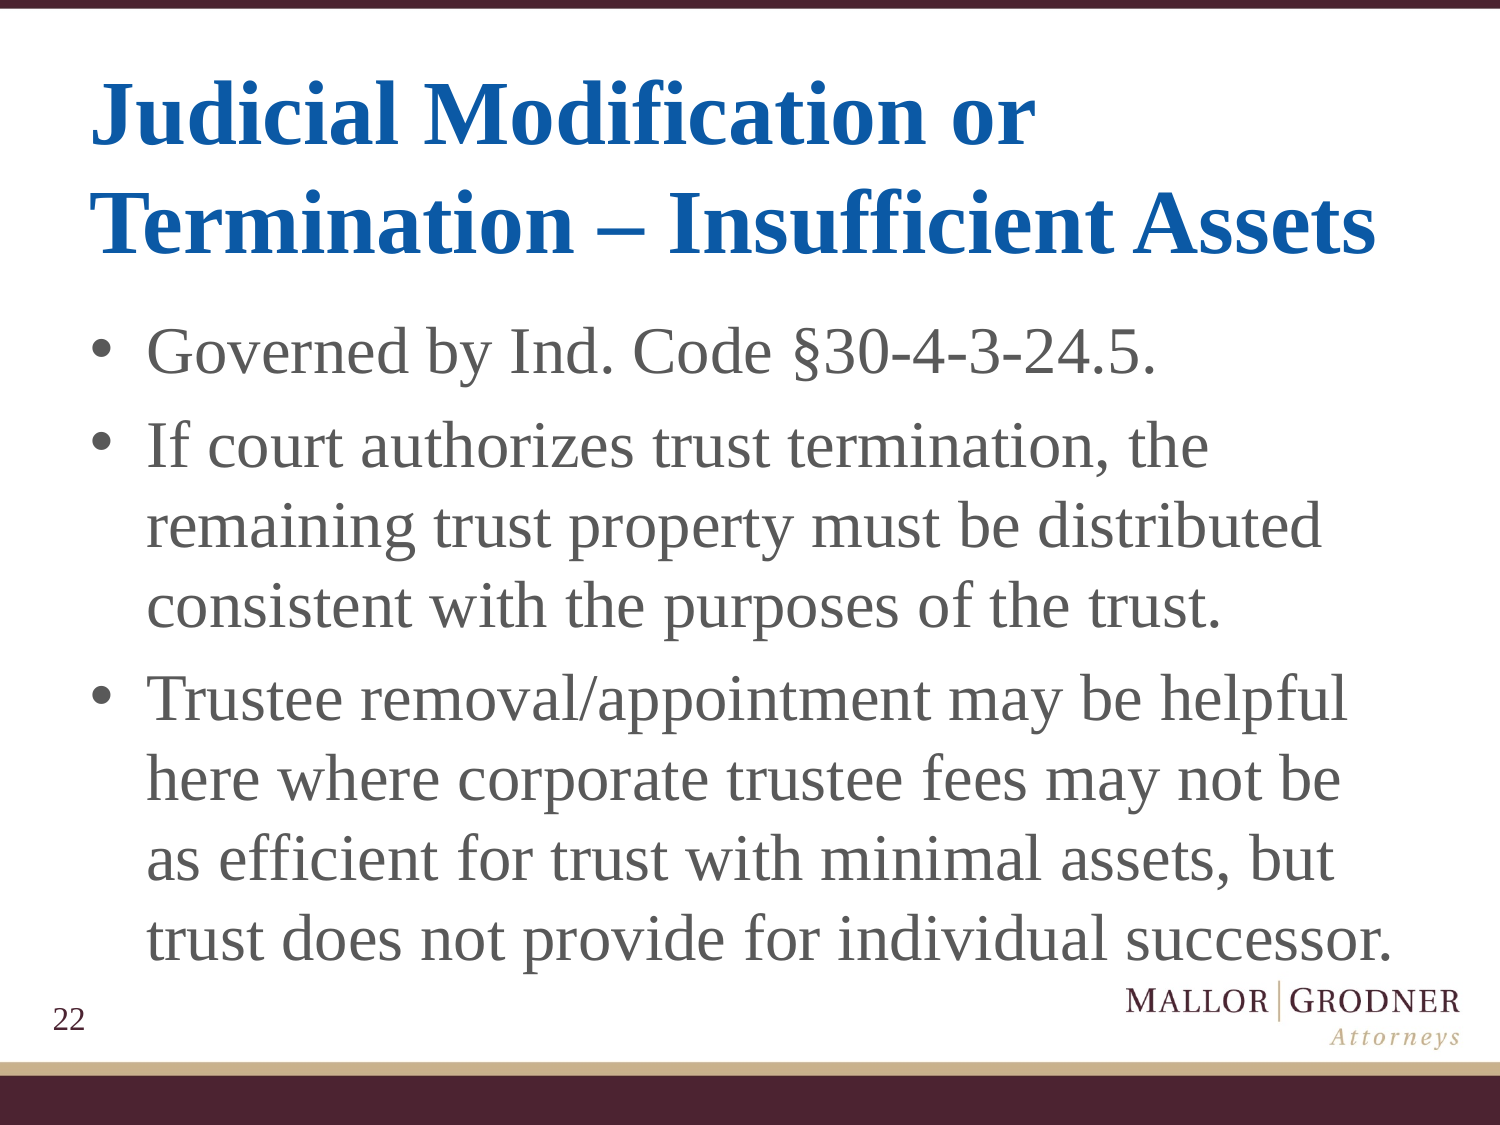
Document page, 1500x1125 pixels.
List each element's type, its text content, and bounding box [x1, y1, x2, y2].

picture [0, 0, 1500, 1125]
list Governed by Ind. Code §30-4-3-24.5. If court authorizes trust termination, the remaining trust property must be distributed consistent with the purposes of the trust. Trustee removal/appointment may be helpful here where corporate trustee fees may not be as efficient for trust with minimal assets, but trust does not provide for individual successor. [75, 299, 1425, 1005]
title Judicial Modification or Termination – Insufficient Assets [75, 45, 1425, 233]
slide_number 22 [37, 987, 388, 1048]
